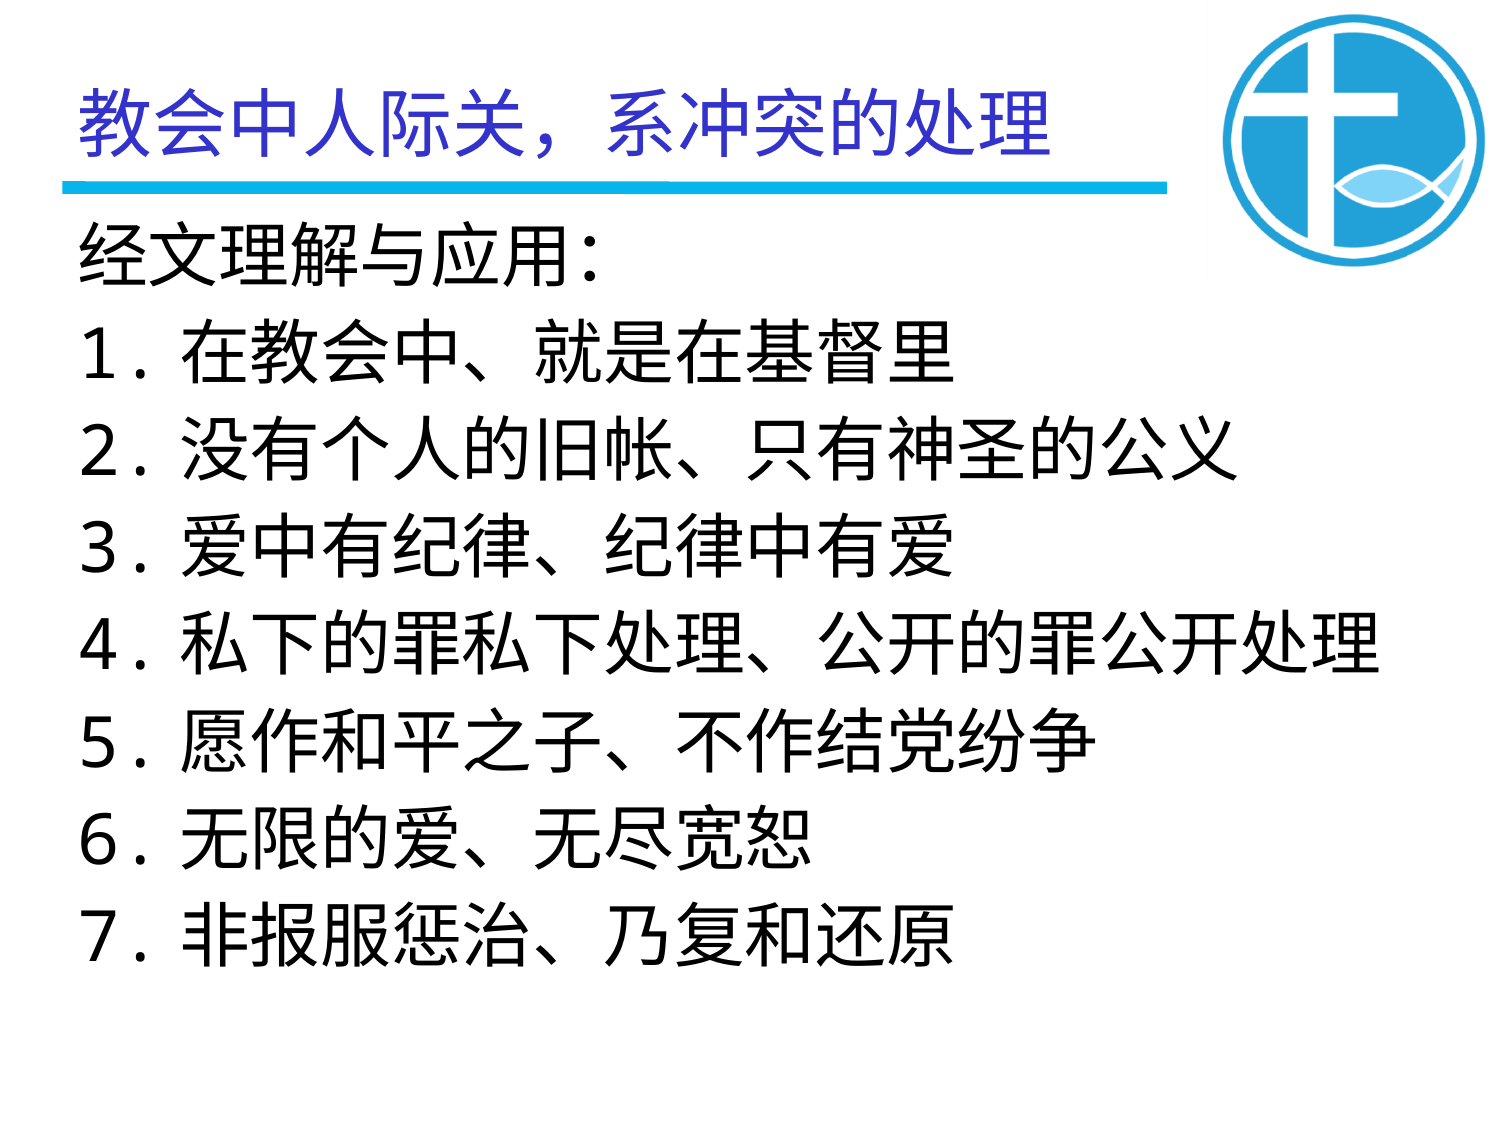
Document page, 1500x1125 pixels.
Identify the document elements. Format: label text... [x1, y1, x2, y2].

picture [1207, 0, 1500, 281]
text_box 教会中人际关，系冲突的处理 [62, 56, 1138, 175]
text_box 经文理解与应用： 1.在教会中、就是在基督里 2.没有个人的旧帐、只有神圣的公义 3.爱中有纪律、纪律中有爱 4.私下的罪私下处理、公开的罪公开处理 5.愿作和平之子、不作结党纷争 6.无限的爱、无尽宽恕 7.非报服惩治、乃复和还原 [62, 212, 1425, 927]
